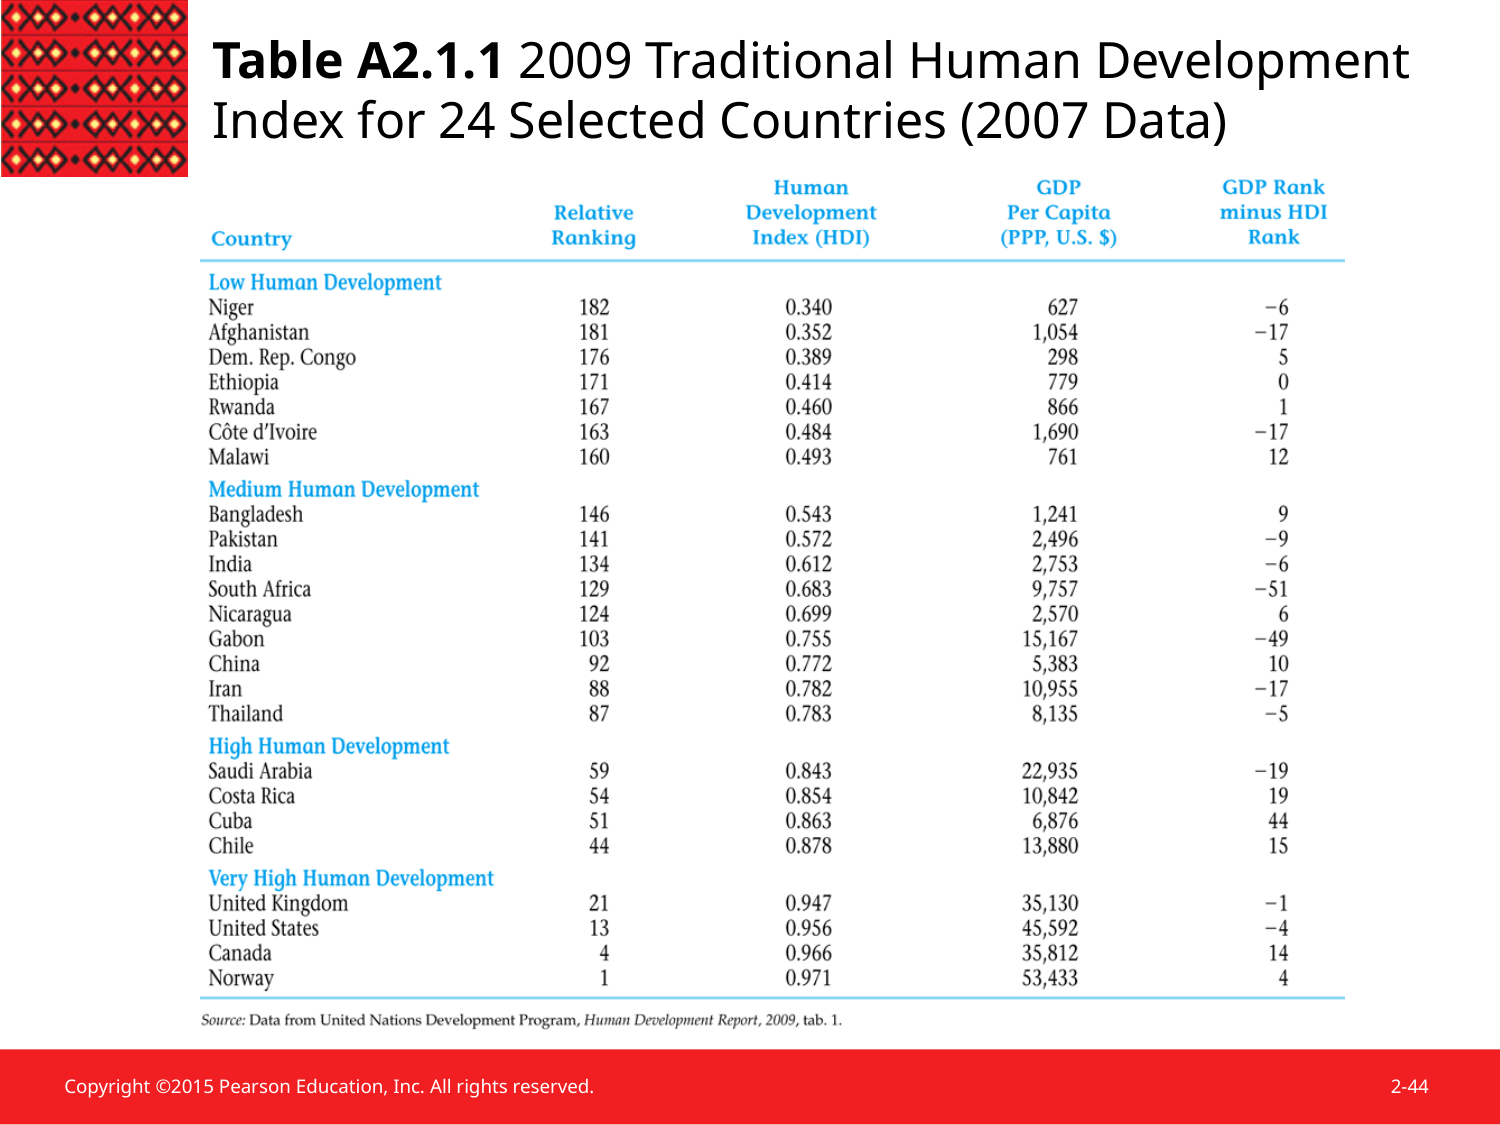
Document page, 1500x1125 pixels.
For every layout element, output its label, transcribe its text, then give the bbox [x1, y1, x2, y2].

picture [199, 174, 1345, 1038]
picture [1, 0, 188, 177]
title Table A2.1.1 2009 Traditional Human Development Index for 24 Selected Countries (2007 Data) [212, 24, 1471, 188]
